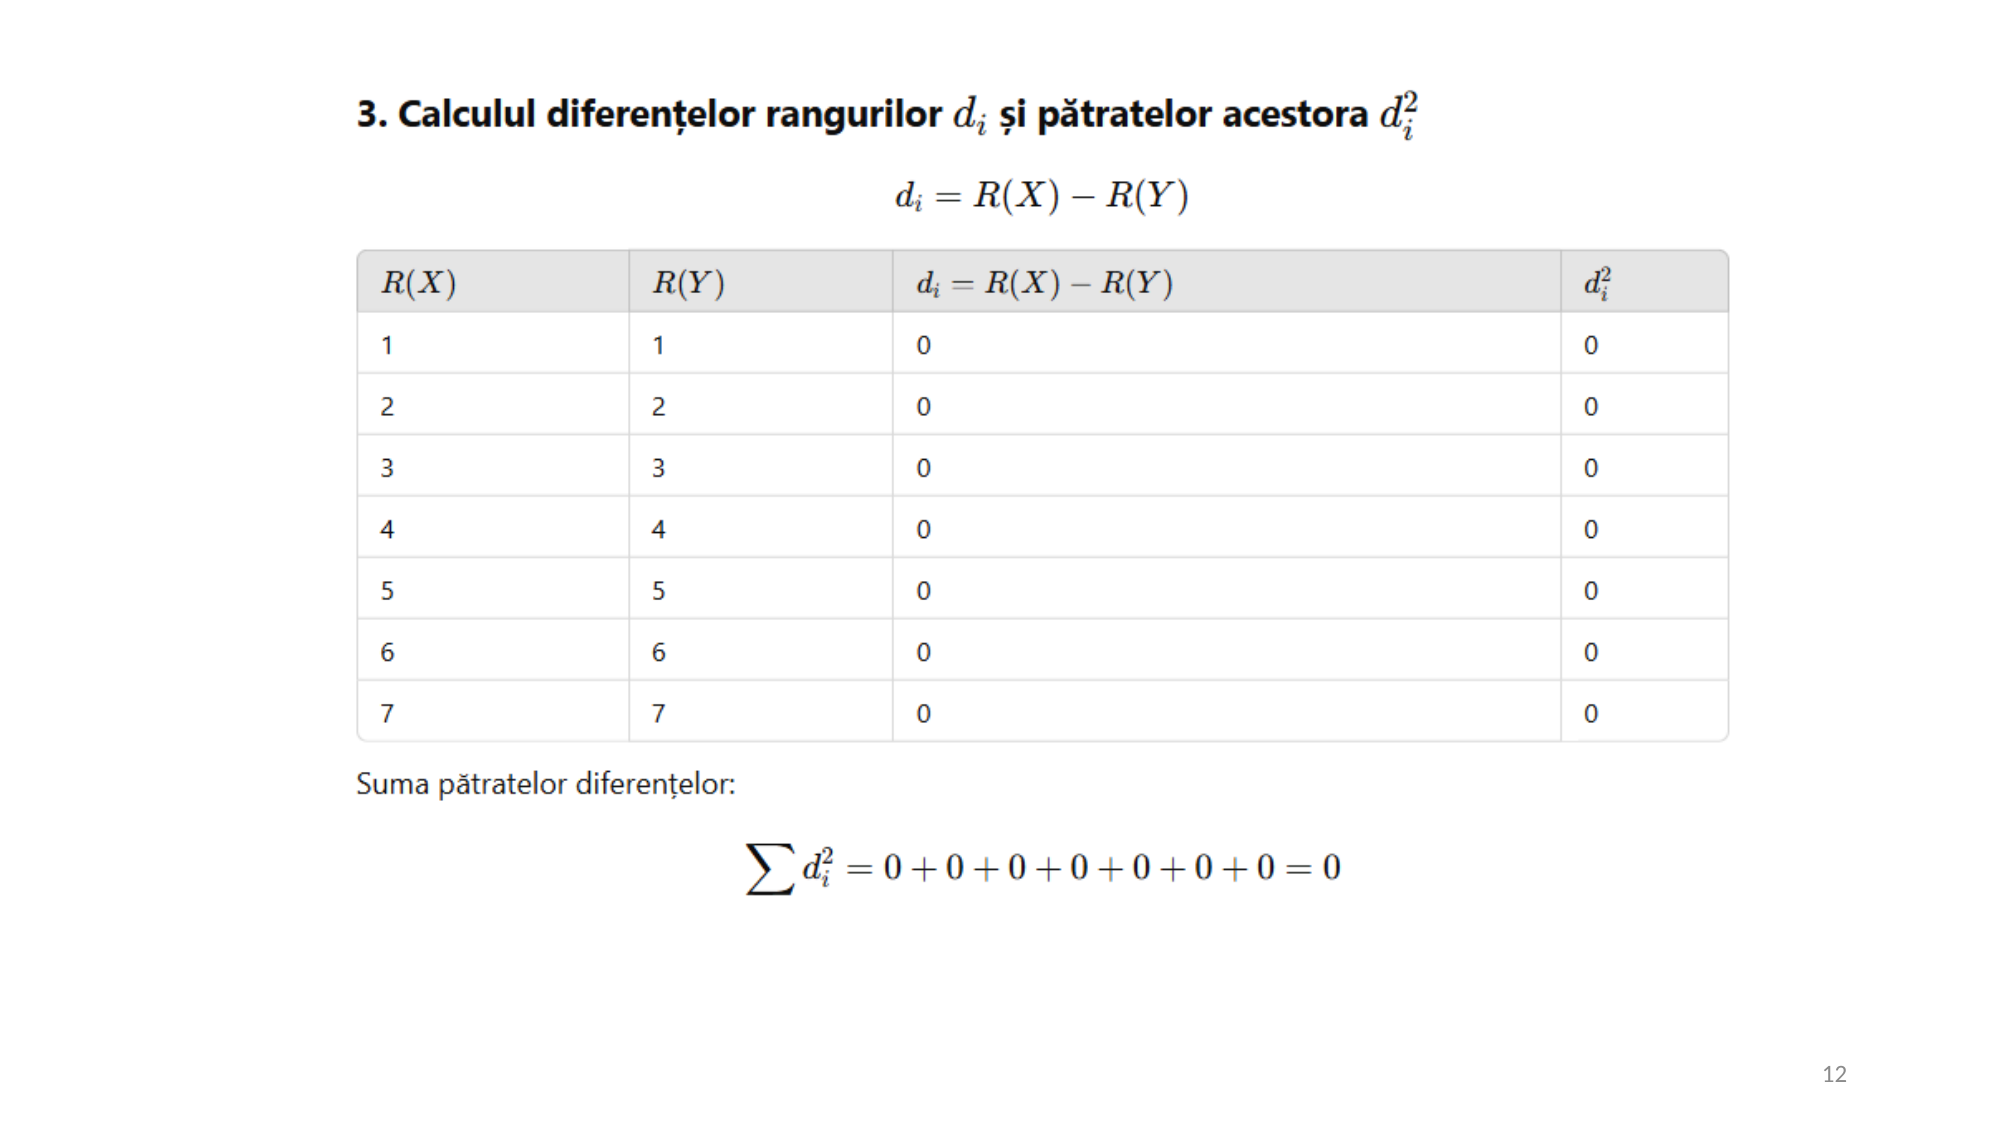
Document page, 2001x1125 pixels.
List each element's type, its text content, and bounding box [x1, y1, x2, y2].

picture [317, 64, 1738, 922]
slide_number 12 [1412, 1042, 1863, 1103]
